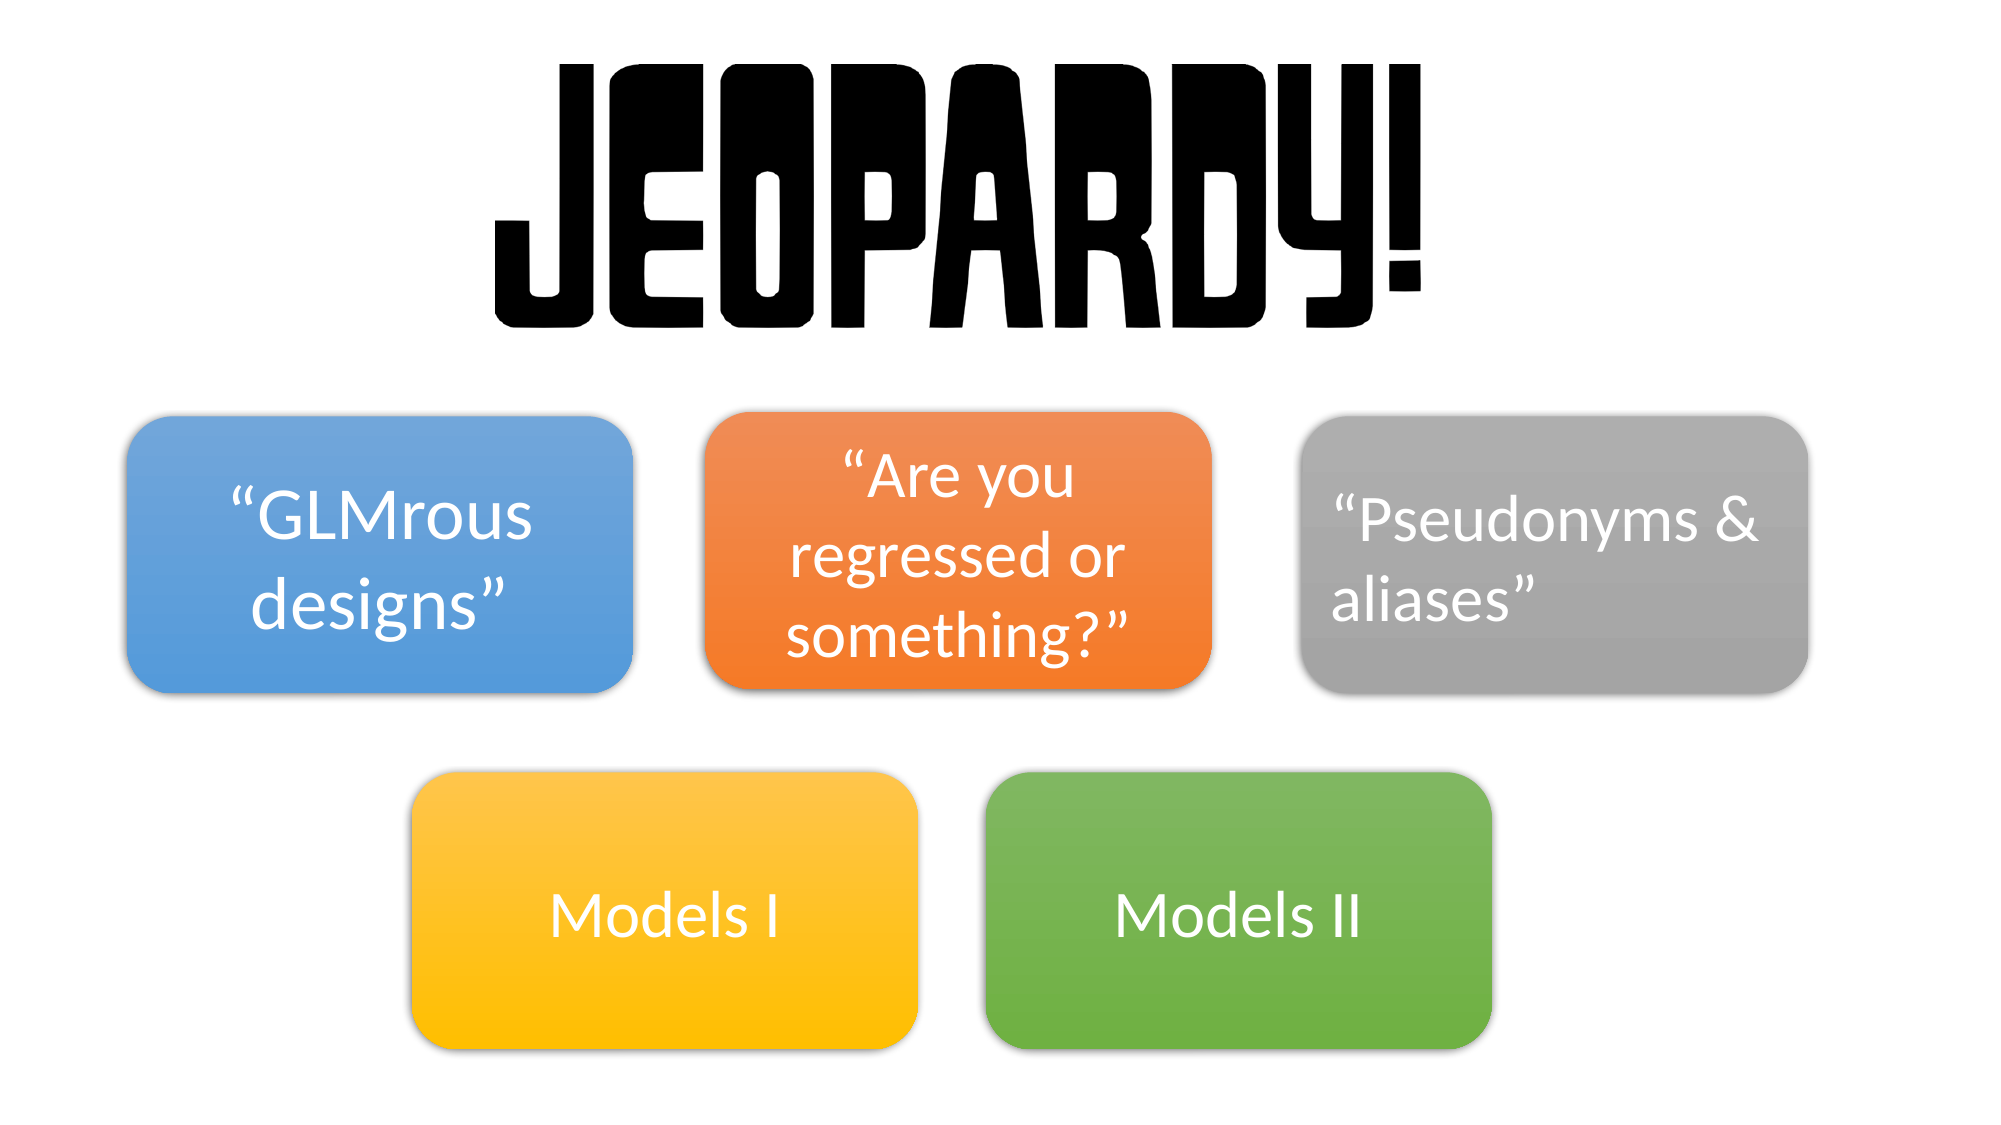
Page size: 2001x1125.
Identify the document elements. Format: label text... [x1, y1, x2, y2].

text_box Models I [411, 772, 919, 1050]
text_box “Are you regressed or something?” [705, 411, 1212, 689]
text_box “Pseudonyms & aliases” [1302, 416, 1809, 694]
text_box “GLMrous designs” [127, 416, 634, 694]
text_box Models II [985, 772, 1492, 1050]
picture [495, 64, 1421, 329]
